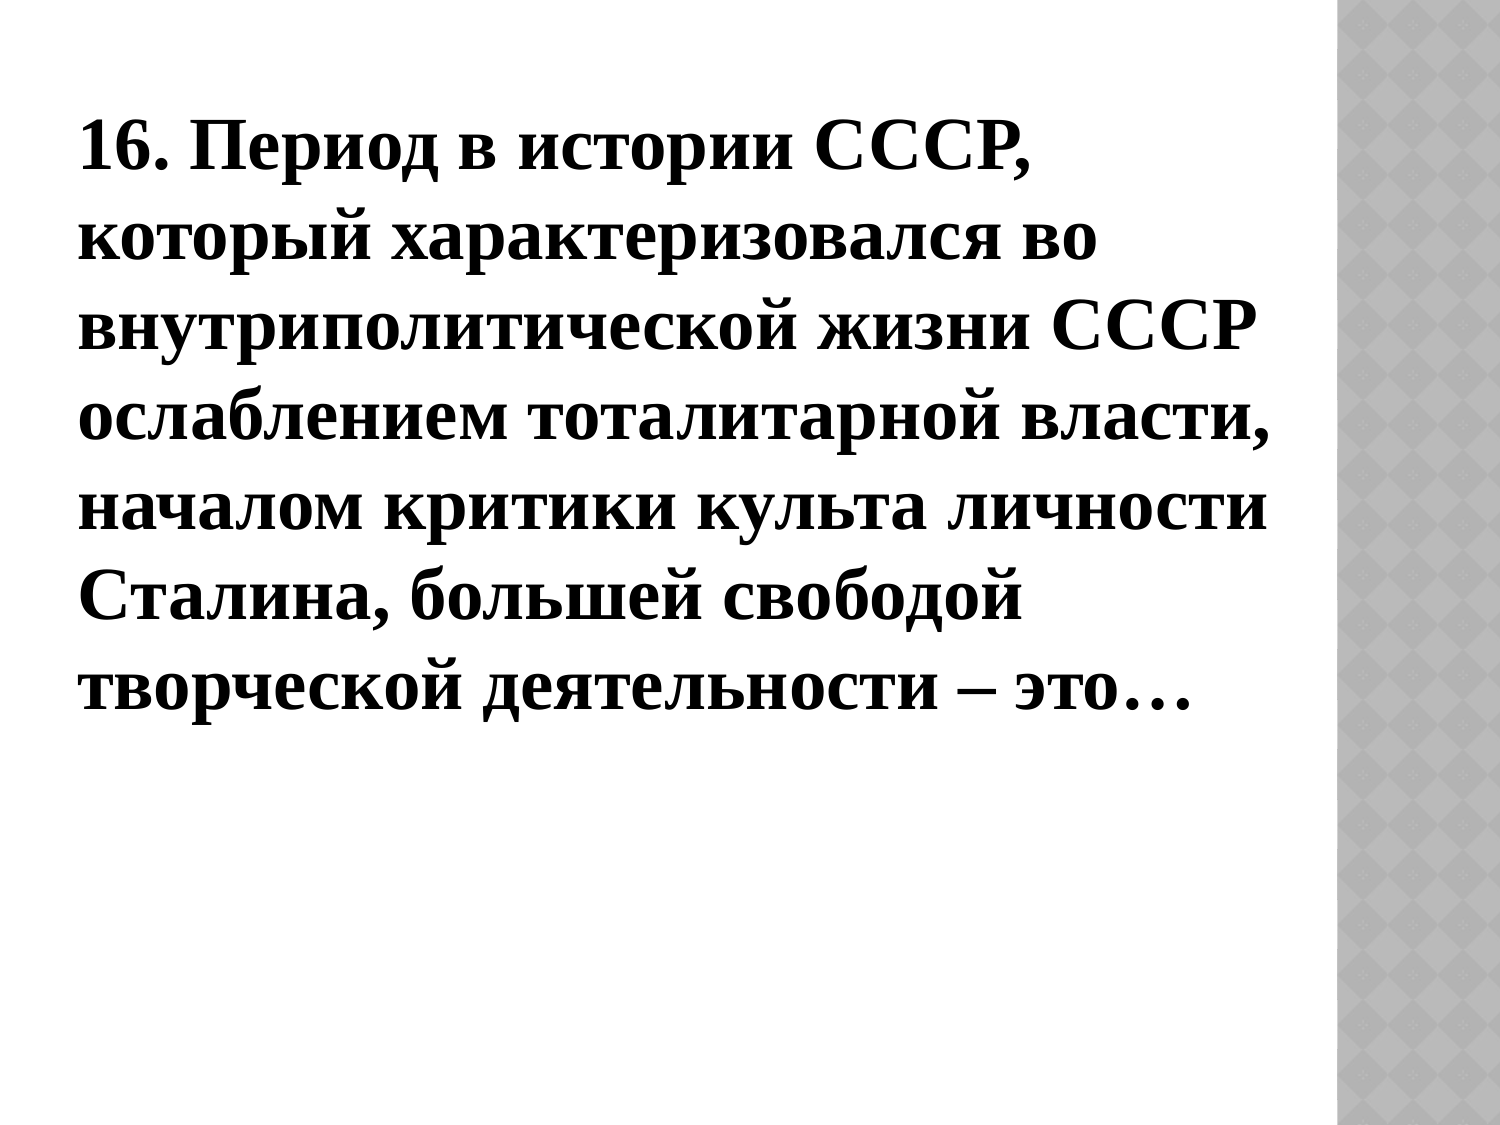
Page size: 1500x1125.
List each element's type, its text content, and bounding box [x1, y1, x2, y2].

text_box 16. Период в истории СССР, который характеризовался во внутриполитической жизни СССР ослаблением тоталитарной власти, началом критики культа личности Сталина, большей свободой творческой деятельности – это… [62, 87, 1288, 733]
